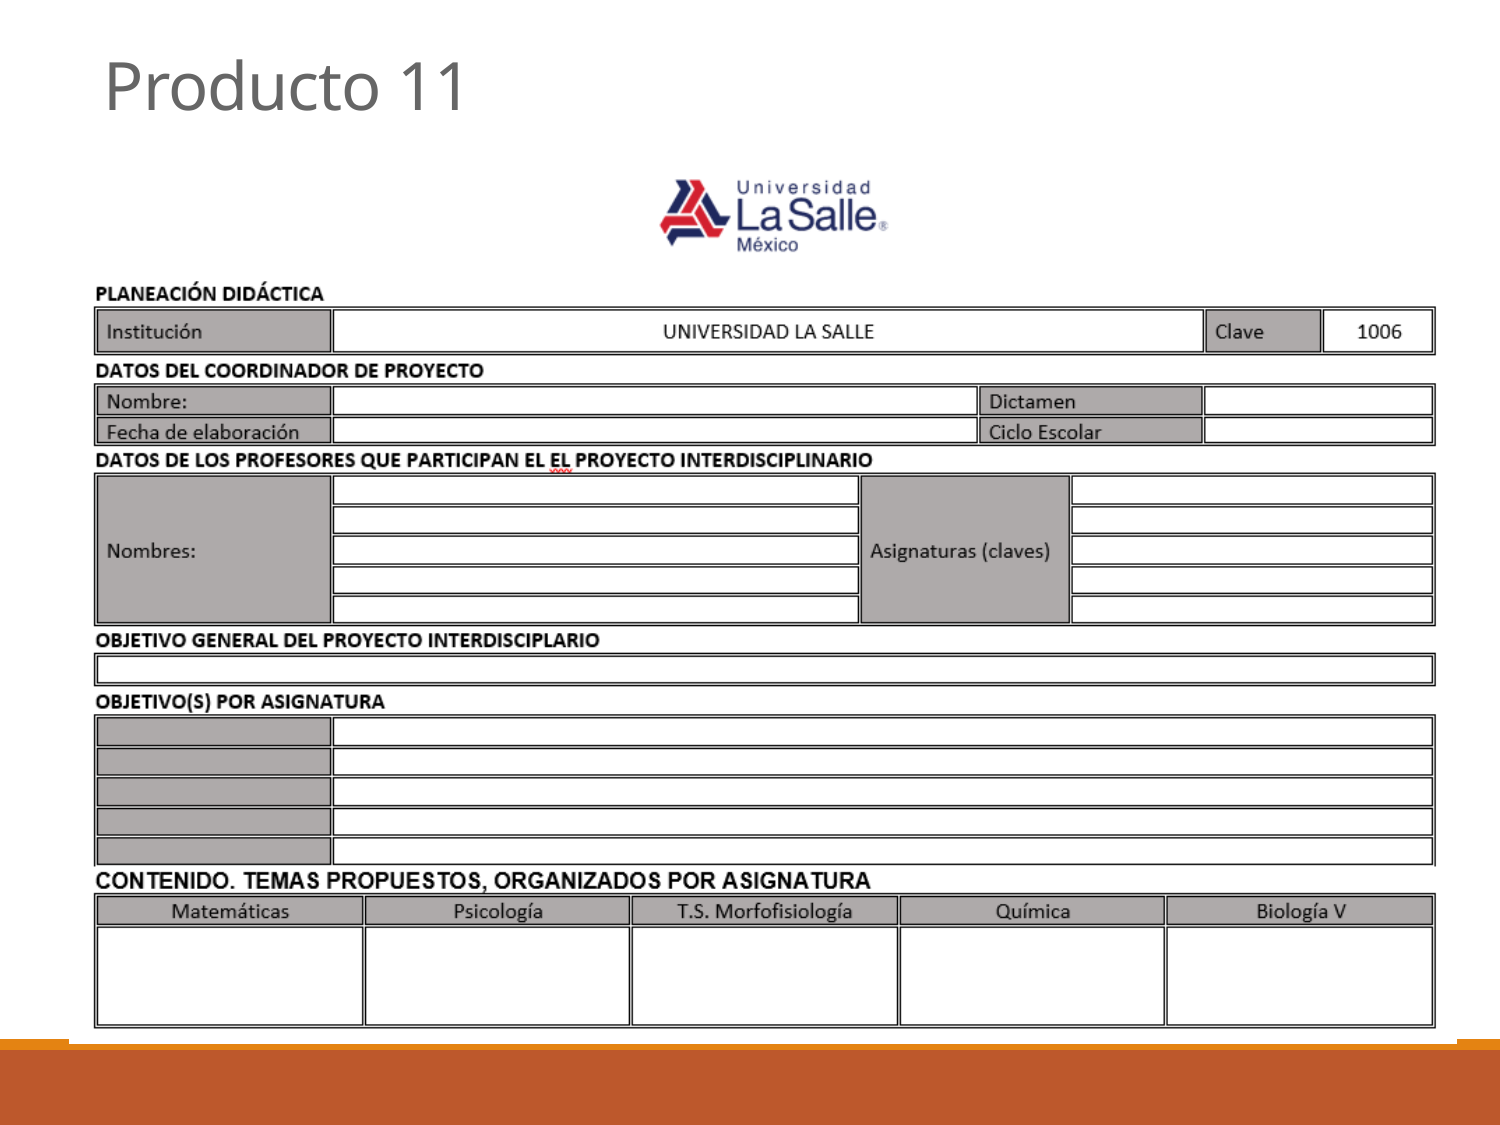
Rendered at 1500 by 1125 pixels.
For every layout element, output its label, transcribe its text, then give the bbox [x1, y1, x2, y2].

picture [69, 146, 1457, 1045]
title Producto 11 [88, 0, 1438, 132]
